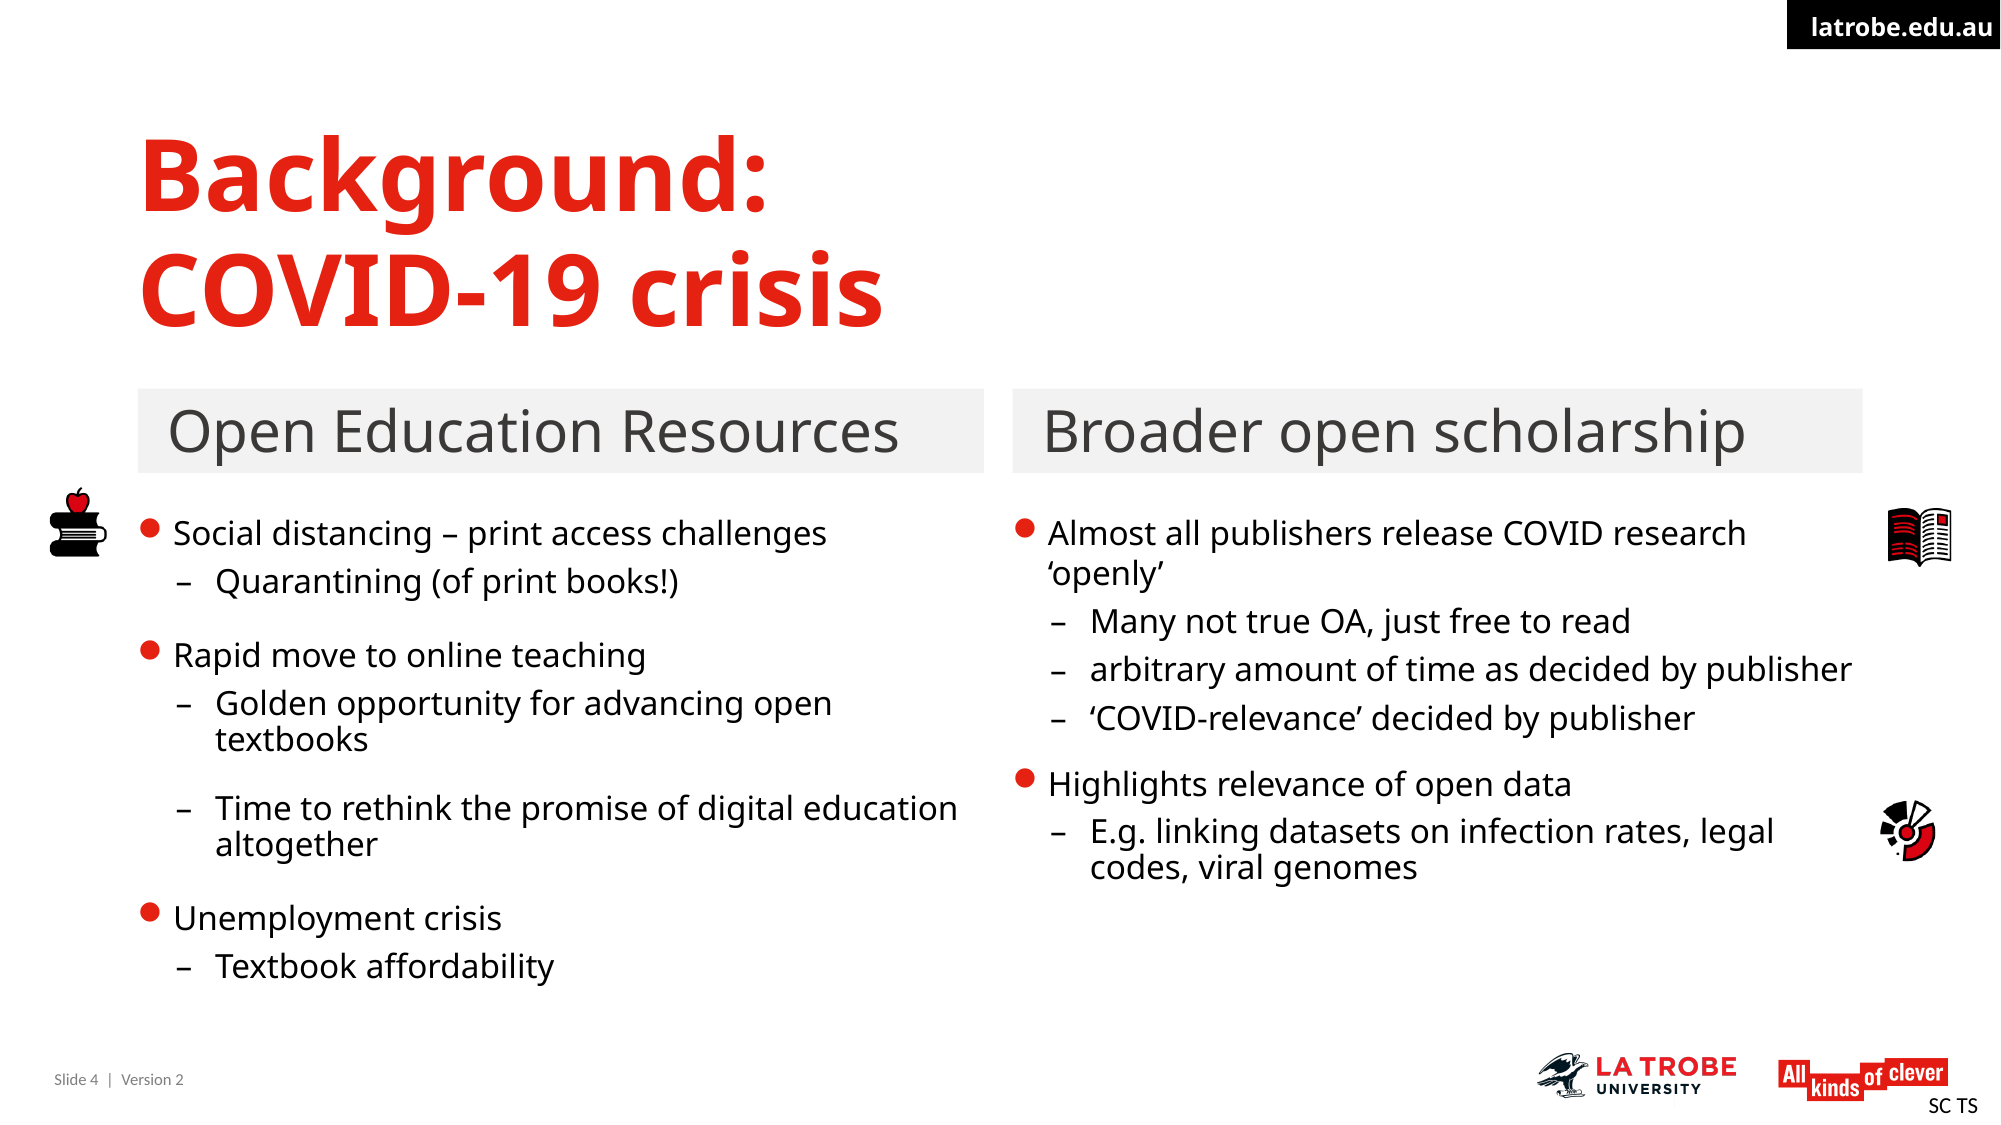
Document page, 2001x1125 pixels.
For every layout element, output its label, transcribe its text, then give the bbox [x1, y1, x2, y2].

picture [32, 480, 124, 563]
list Broader open scholarship [1012, 388, 1863, 473]
picture [1862, 789, 1954, 872]
picture [1525, 1043, 1748, 1108]
list Open Education Resources [137, 388, 984, 473]
list Social distancing – print access challenges Quarantining (of print books!) Rapid move to online teaching Golden opportunity for advancing open textbooks Time to rethink the promise of digital education altogether Unemployment crisis Textbook affordability [137, 512, 984, 970]
picture [1873, 496, 1965, 579]
picture [1774, 1052, 1953, 1105]
list Almost all publishers release COVID research ‘openly’ Many not true OA, just free to read arbitrary amount of time as decided by publisher ‘COVID-relevance’ decided by publisher Highlights relevance of open data E.g. linking datasets on infection rates, legal codes, viral genomes [1012, 512, 1863, 970]
title Background: COVID-19 crisis [137, 116, 1863, 335]
text_box SC TS [1913, 1083, 2000, 1125]
